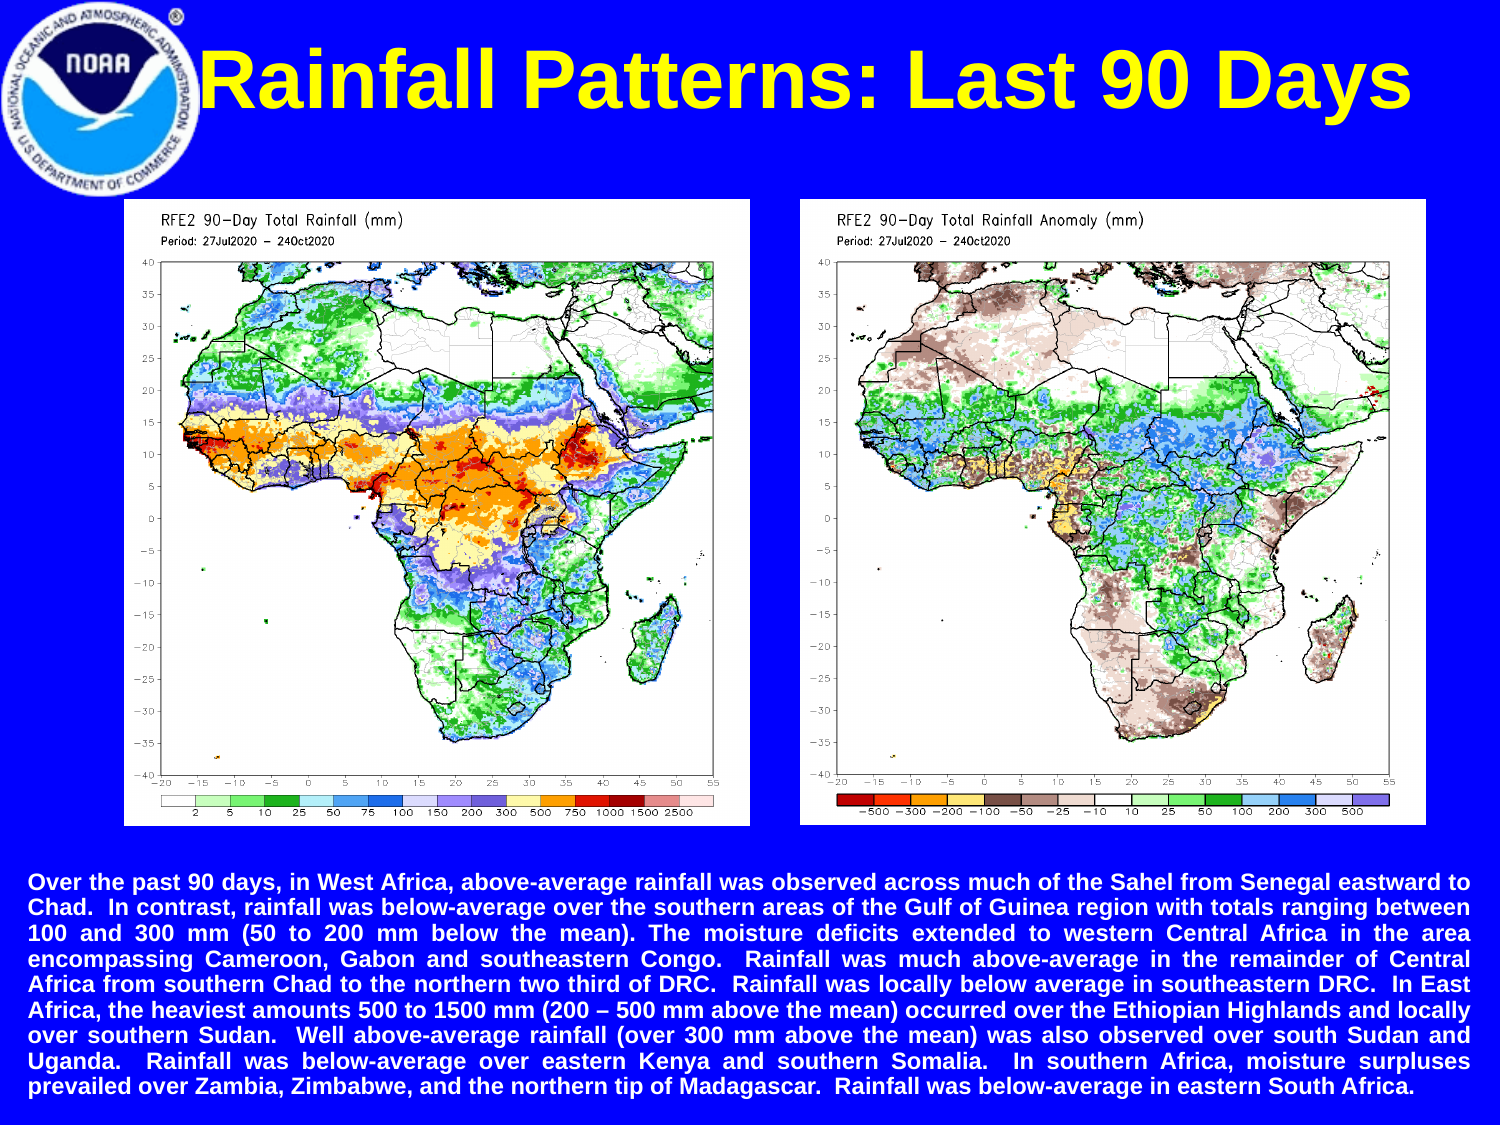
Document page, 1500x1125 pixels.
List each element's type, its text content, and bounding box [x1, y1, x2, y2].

picture [0, 0, 751, 826]
picture [799, 199, 1426, 826]
title Rainfall Patterns: Last 90 Days [174, 0, 1438, 151]
text_box Over the past 90 days, in West Africa, above-average rainfall was observed across much of the Sahel from Senegal eastward to Chad. In contrast, rainfall was below-average over the southern areas of the Gulf of Guinea region with totals ranging between 100 and 300 mm (50 to 200 mm below the mean). The moisture deficits extended to western Central Africa in the area encompassing Cameroon, Gabon and southeastern Congo. Rainfall was much above-average in the remainder of Central Africa from southern Chad to the northern two third of DRC. Rainfall was locally below average in southeastern DRC. In East Africa, the heaviest amounts 500 to 1500 mm (200 – 500 mm above the mean) occurred over the Ethiopian Highlands and locally over southern Sudan. Well above-average rainfall (over 300 mm above the mean) was also observed over south Sudan and Uganda. Rainfall was below-average over eastern Kenya and southern Somalia. In southern Africa, moisture surpluses prevailed over Zambia, Zimbabwe, and the northern tip of Madagascar. Rainfall was below-average in eastern South Africa. [12, 862, 1488, 1108]
